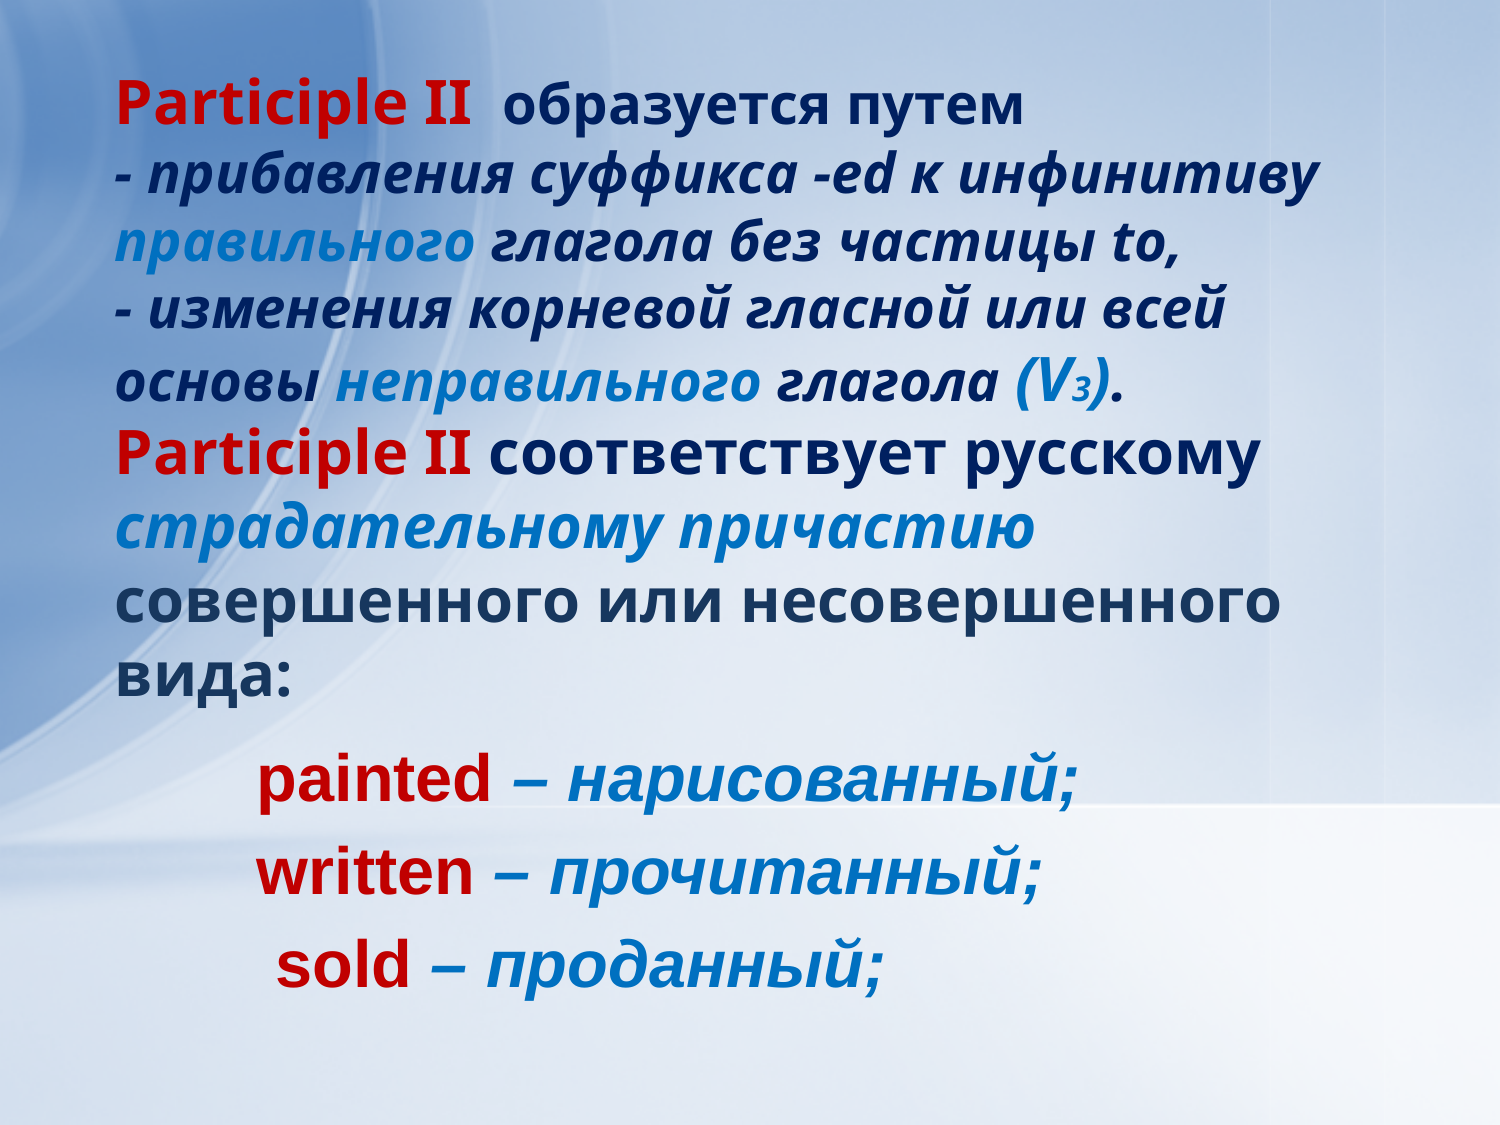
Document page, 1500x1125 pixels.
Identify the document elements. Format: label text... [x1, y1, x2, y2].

picture [0, 0, 1500, 1125]
subtitle painted – нарисованный; written – прочитанный; sold – проданный; [242, 727, 1294, 1047]
title Participle II образуется путем - прибавления суффикса -ed к инфинитиву правильного глагола без частицы to, - изменения корневой гласной или всей основы неправильного глагола (V3). Participle II соответствует русскому страдательному причастию совершенного или несовершенного вида: [100, 54, 1436, 716]
